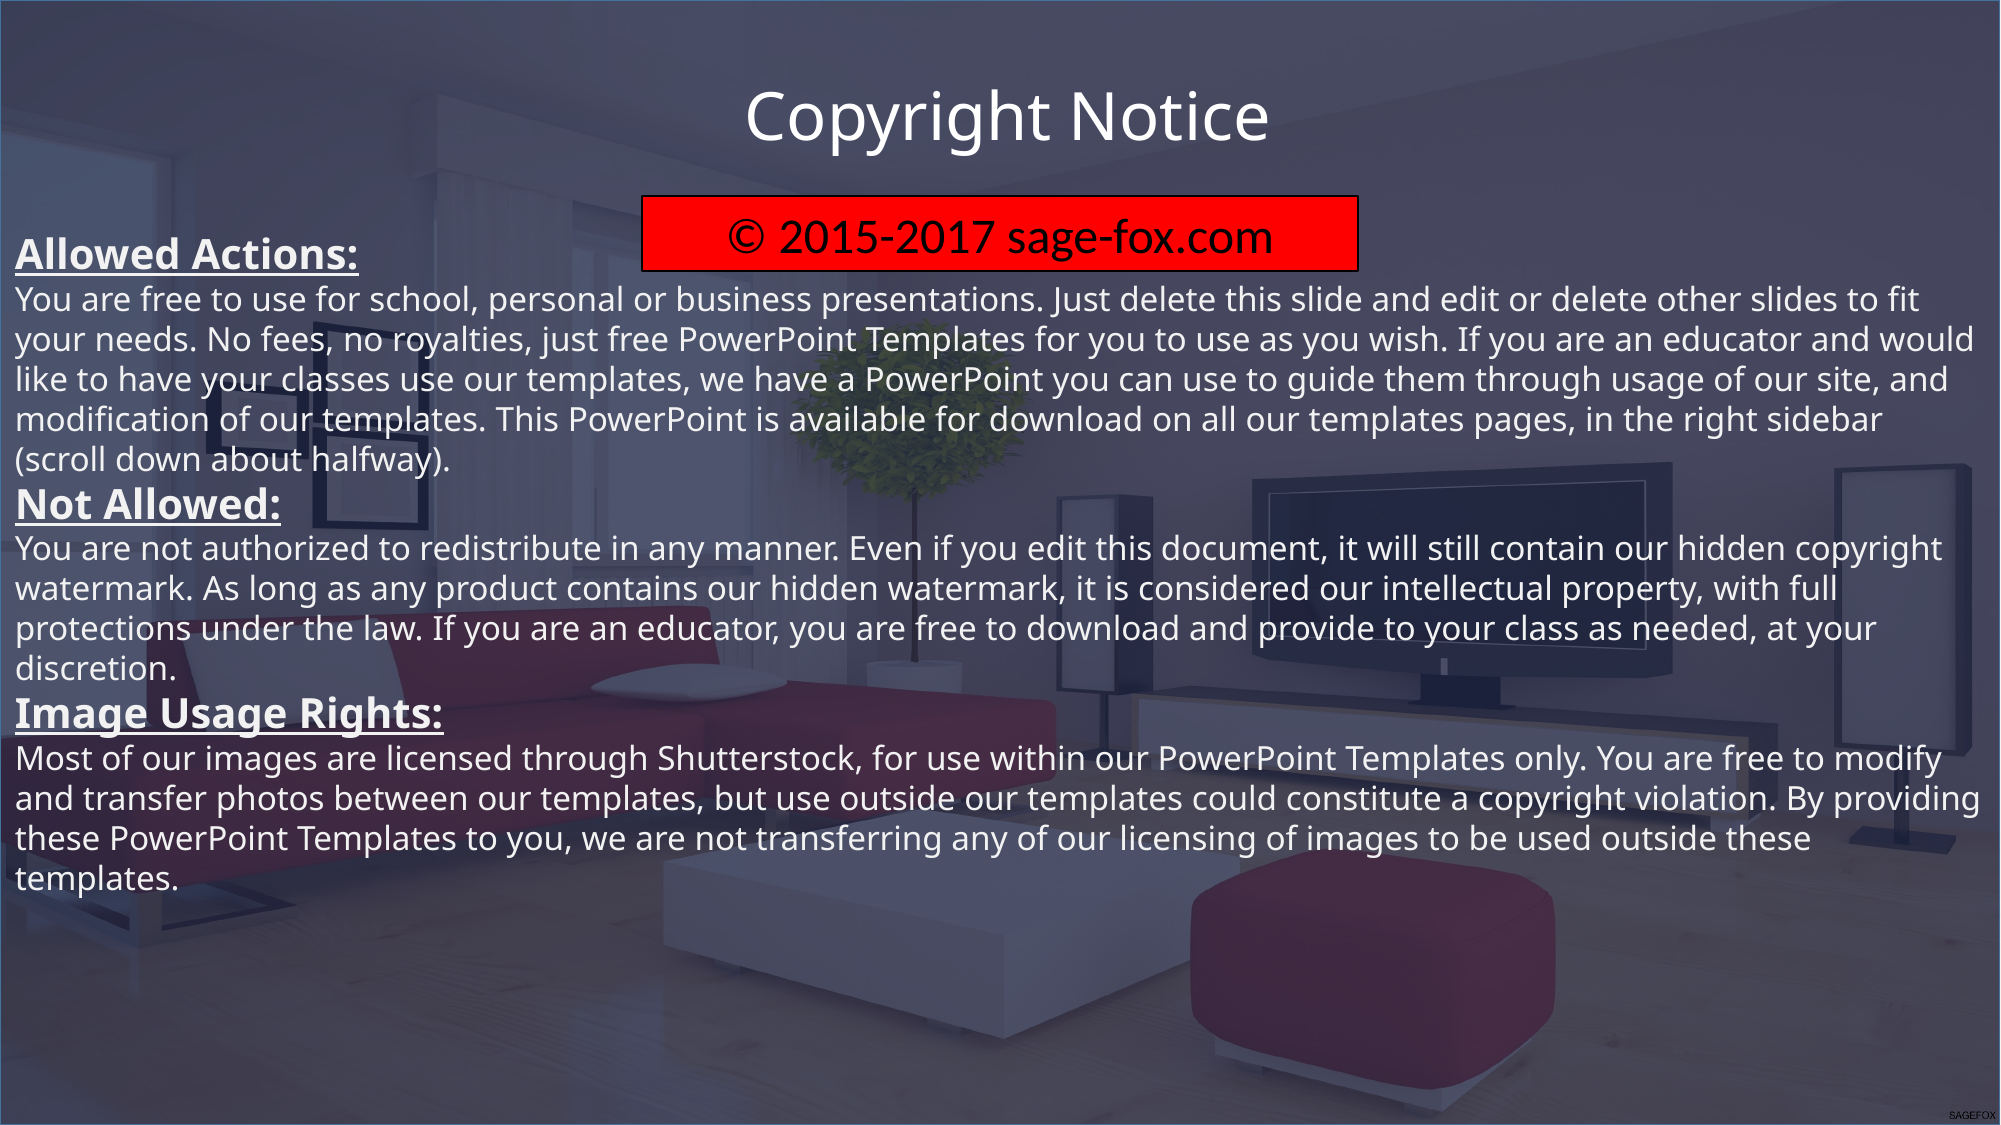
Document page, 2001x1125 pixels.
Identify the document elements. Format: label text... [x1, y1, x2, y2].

title Copyright Notice [493, 60, 1524, 178]
text_box © 2015-2017 sage-fox.com [641, 196, 1358, 272]
text_box Allowed Actions: You are free to use for school, personal or business presentations. Just delete this slide and edit or delete other slides to fit your needs. No fees, no royalties, just free PowerPoint Templates for you to use as you wish. If you are an educator and would like to have your classes use our templates, we have a PowerPoint you can use to guide them through usage of our site, and modification of our templates. This PowerPoint is available for download on all our templates pages, in the right sidebar (scroll down about halfway). Not Allowed: You are not authorized to redistribute in any manner. Even if you edit this document, it will still contain our hidden copyright watermark. As long as any product contains our hidden watermark, it is considered our intellectual property, with full protections under the law. If you are an educator, you are free to download and provide to your class as needed, at your discretion. Image Usage Rights: Most of our images are licensed through Shutterstock, for use within our PowerPoint Templates only. You are free to modify and transfer photos between our templates, but use outside our templates could constitute a copyright violation. By providing these PowerPoint Templates to you, we are not transferring any of our licensing of images to be used outside these templates. [0, 0, 2000, 1125]
